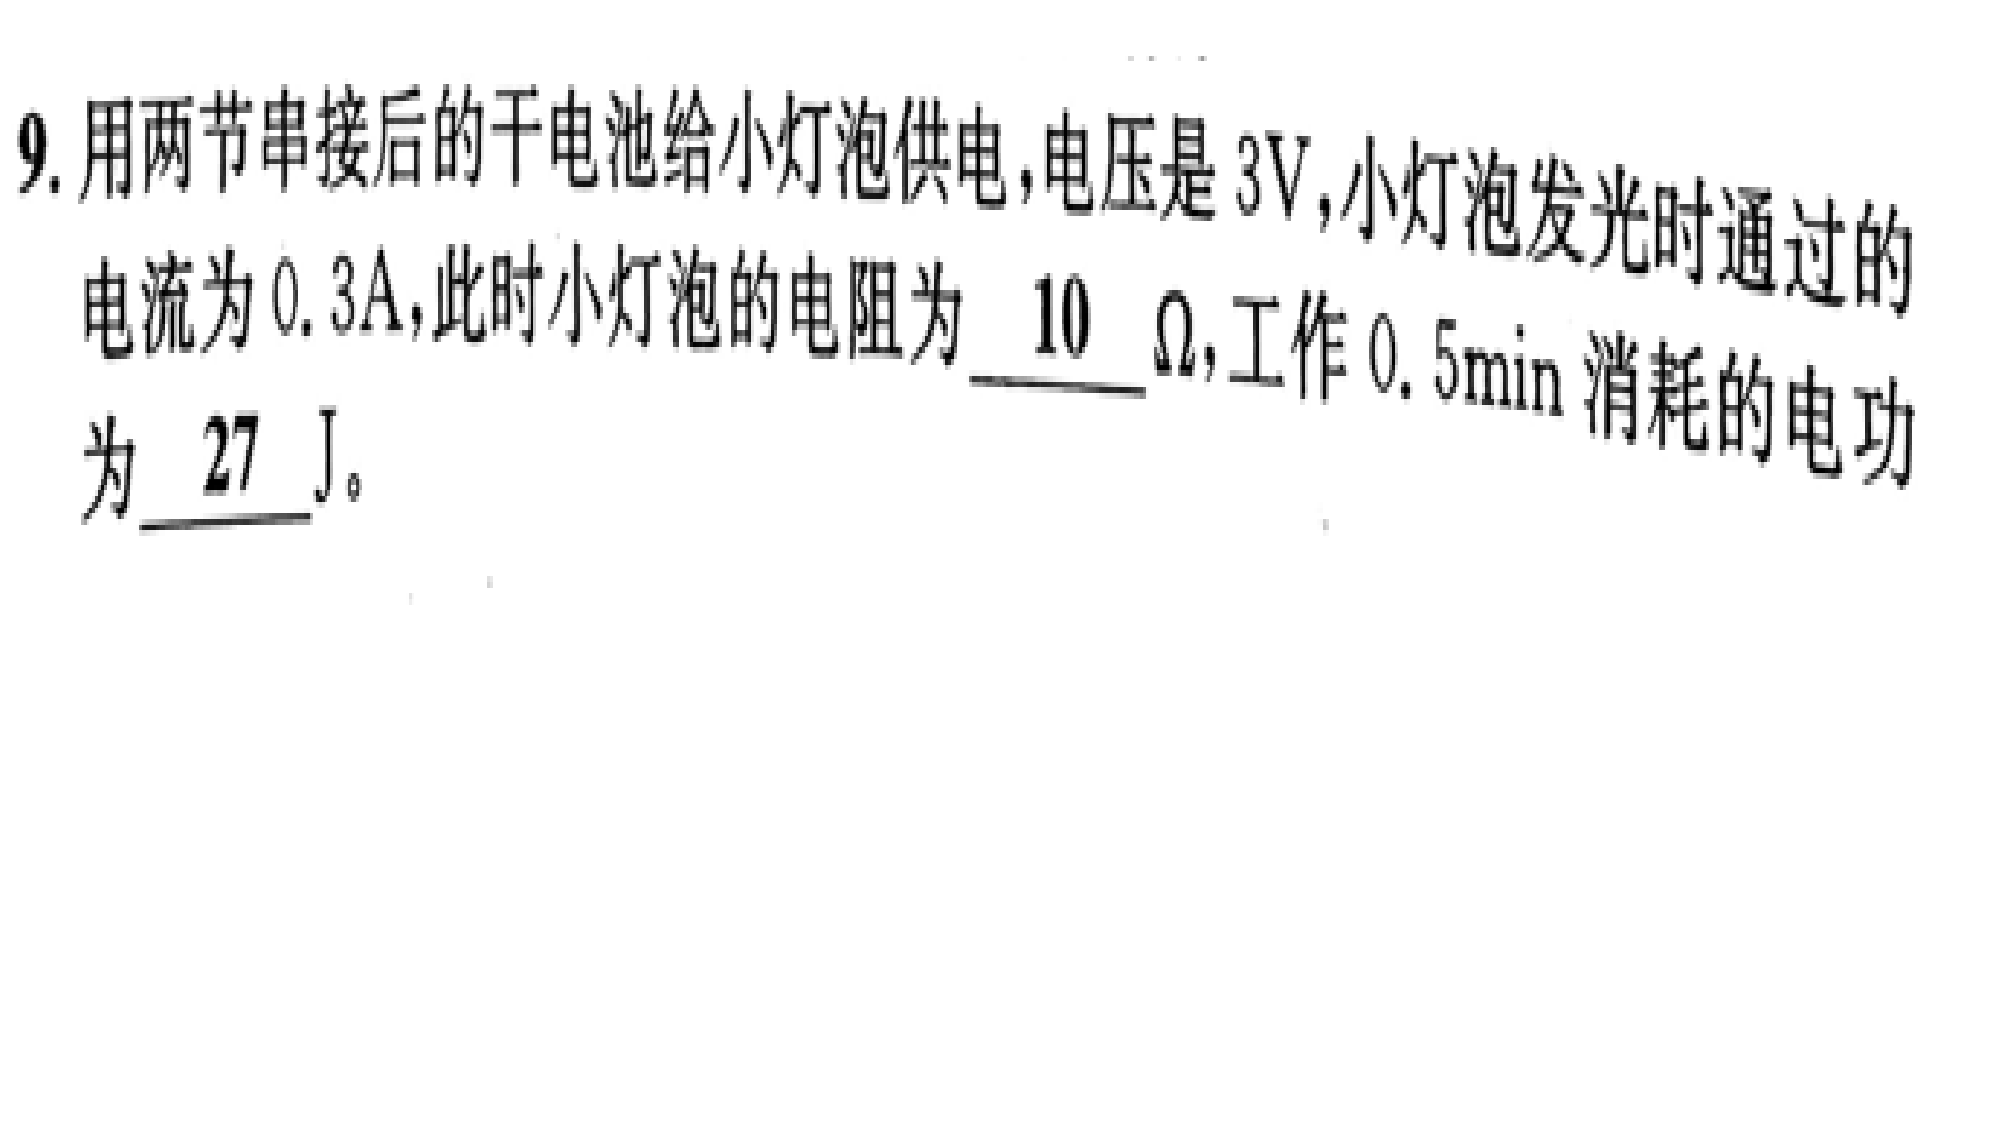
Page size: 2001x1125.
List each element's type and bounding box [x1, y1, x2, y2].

picture [0, 56, 1950, 737]
